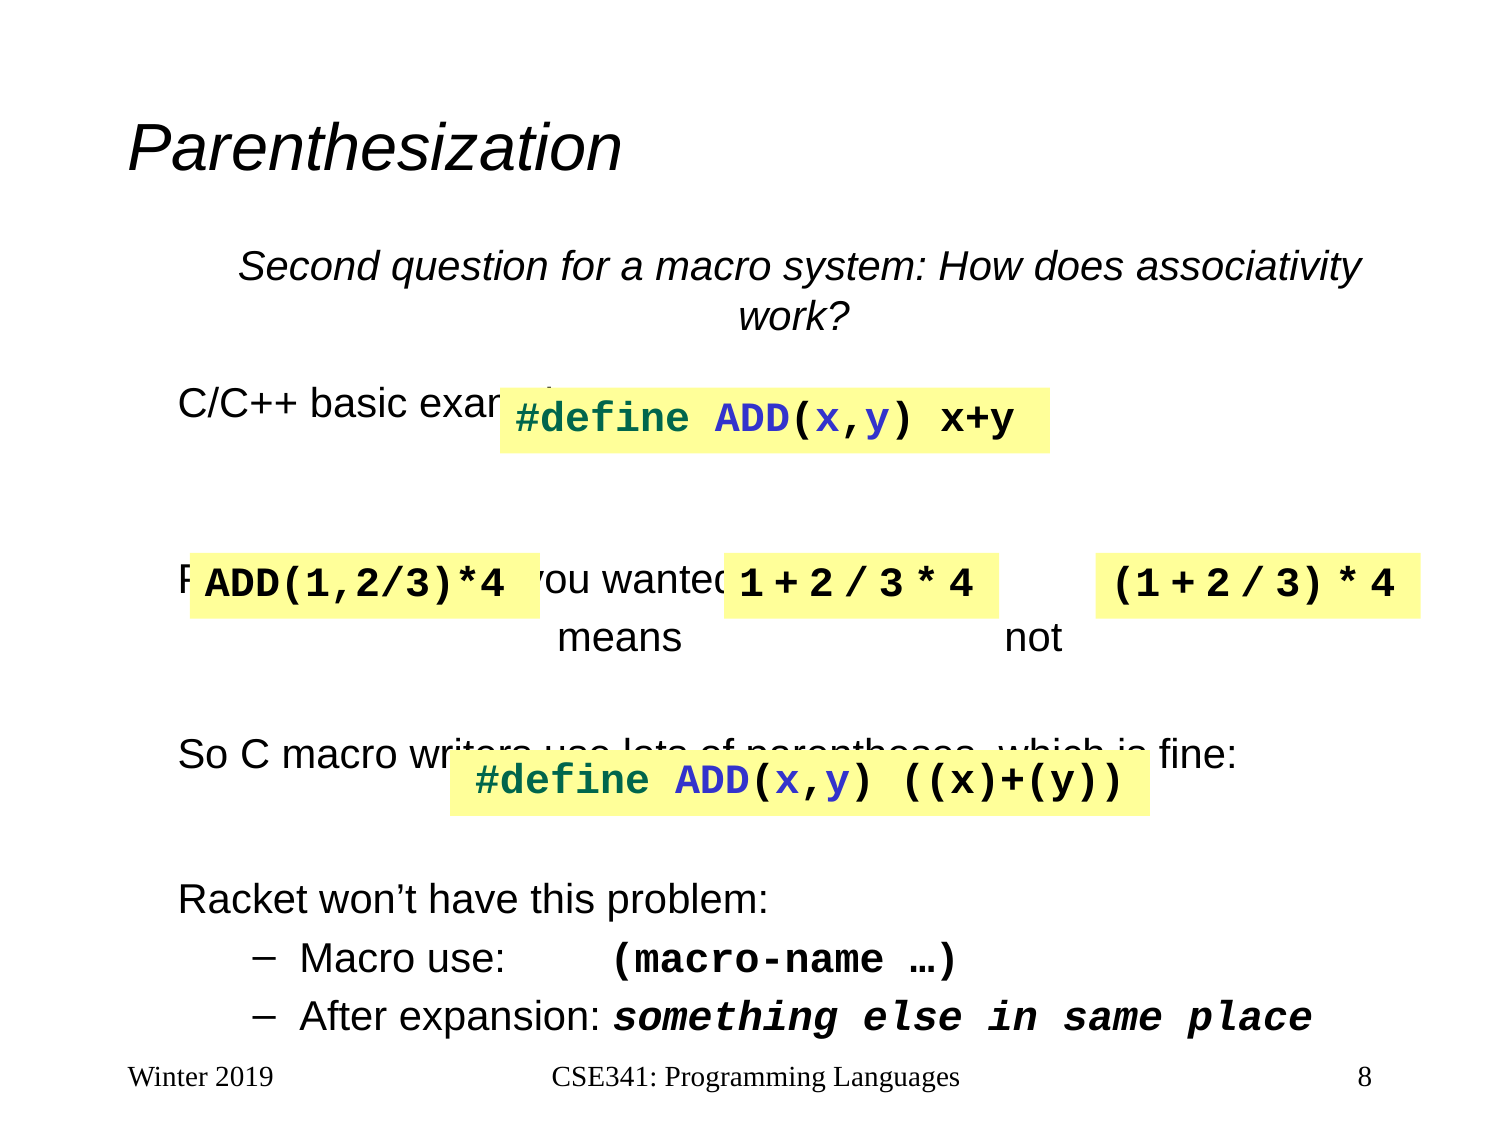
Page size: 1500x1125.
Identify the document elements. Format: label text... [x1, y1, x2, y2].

text_box 1 + 2 / 3 * 4 [724, 552, 1000, 619]
text_box ADD(1,2/3)*4 [189, 552, 540, 619]
title Parenthesization [112, 50, 1388, 238]
footer CSE341: Programming Languages [474, 1050, 1038, 1125]
text_box #define ADD(x,y) x+y [500, 387, 1050, 454]
slide_number ‹#› [1074, 1050, 1388, 1125]
text_box (1 + 2 / 3) * 4 [1095, 552, 1421, 619]
list Second question for a macro system: How does associativity work? C/C++ basic example: Probably not what you wanted: means not So C macro writers use lots of parentheses, which is fine: Racket won’t have this problem: Macro use: (macro-name …) After expansion: something else in same place [162, 231, 1438, 1044]
text_box #define ADD(x,y) ((x)+(y)) [450, 750, 1150, 816]
slide_number Winter 2019 [112, 1050, 425, 1125]
